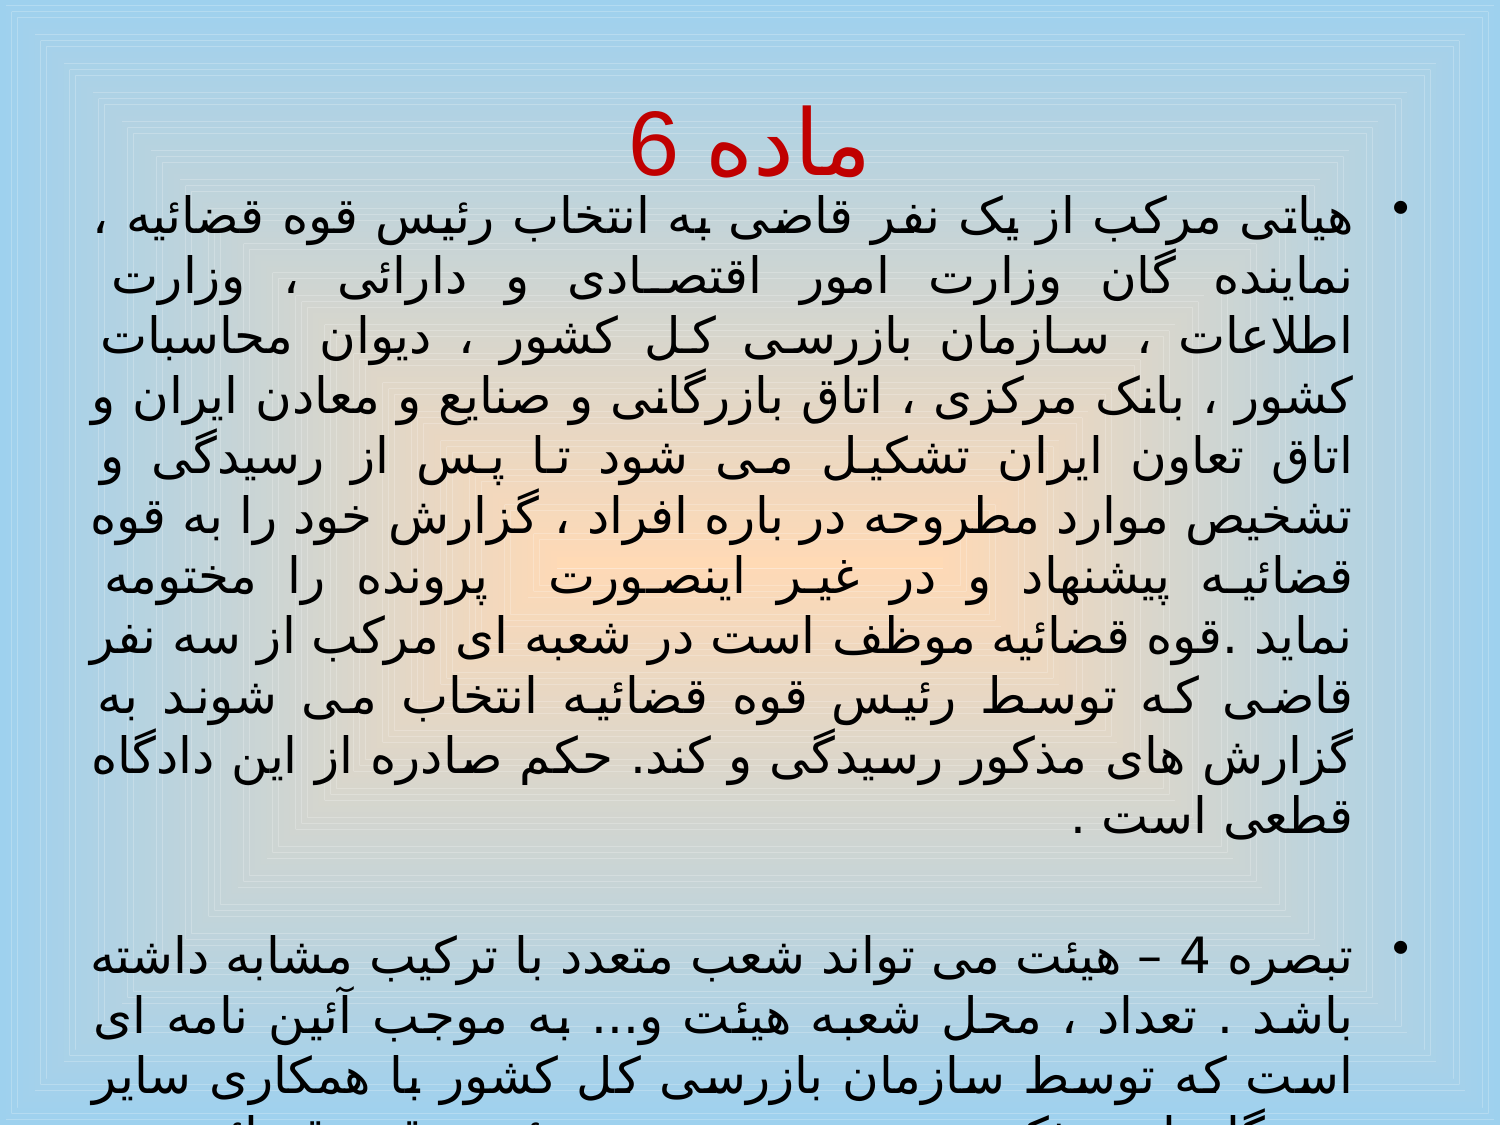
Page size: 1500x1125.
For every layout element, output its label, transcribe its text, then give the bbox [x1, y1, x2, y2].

title ماده 6 [74, 44, 1426, 175]
list هیاتی مرکب از یک نفر قاضی به انتخاب رئیس قوه قضائیه ، نماینده گان وزارت امور اقتصادی و دارائی ، وزارت اطلاعات ، سازمان بازرسی کل کشور ، دیوان محاسبات کشور ، بانک مرکزی ، اتاق بازرگانی و صنایع و معادن ایران و اتاق تعاون ایران تشکیل می شود تا پس از رسیدگی و تشخیص موارد مطروحه در باره افراد ، گزارش خود را به قوه قضائیه پیشنهاد و در غیر اینصورت پرونده را مختومه نماید .قوه قضائیه موظف است در شعبه ای مرکب از سه نفر قاضی که توسط رئیس قوه قضائیه انتخاب می شوند به گزارش های مذکور رسیدگی و کند. حکم صادره از این دادگاه قطعی است . تبصره 4 – هیئت می تواند شعب متعدد با ترکیب مشابه داشته باشد . تعداد ، محل شعبه هیئت و... به موجب آئین نامه ای است که توسط سازمان بازرسی کل کشور با همکاری سایر دستگاههای مذکور تهیه و به تصویب رئیس قوه قضائیه می رسد . [74, 175, 1426, 1006]
